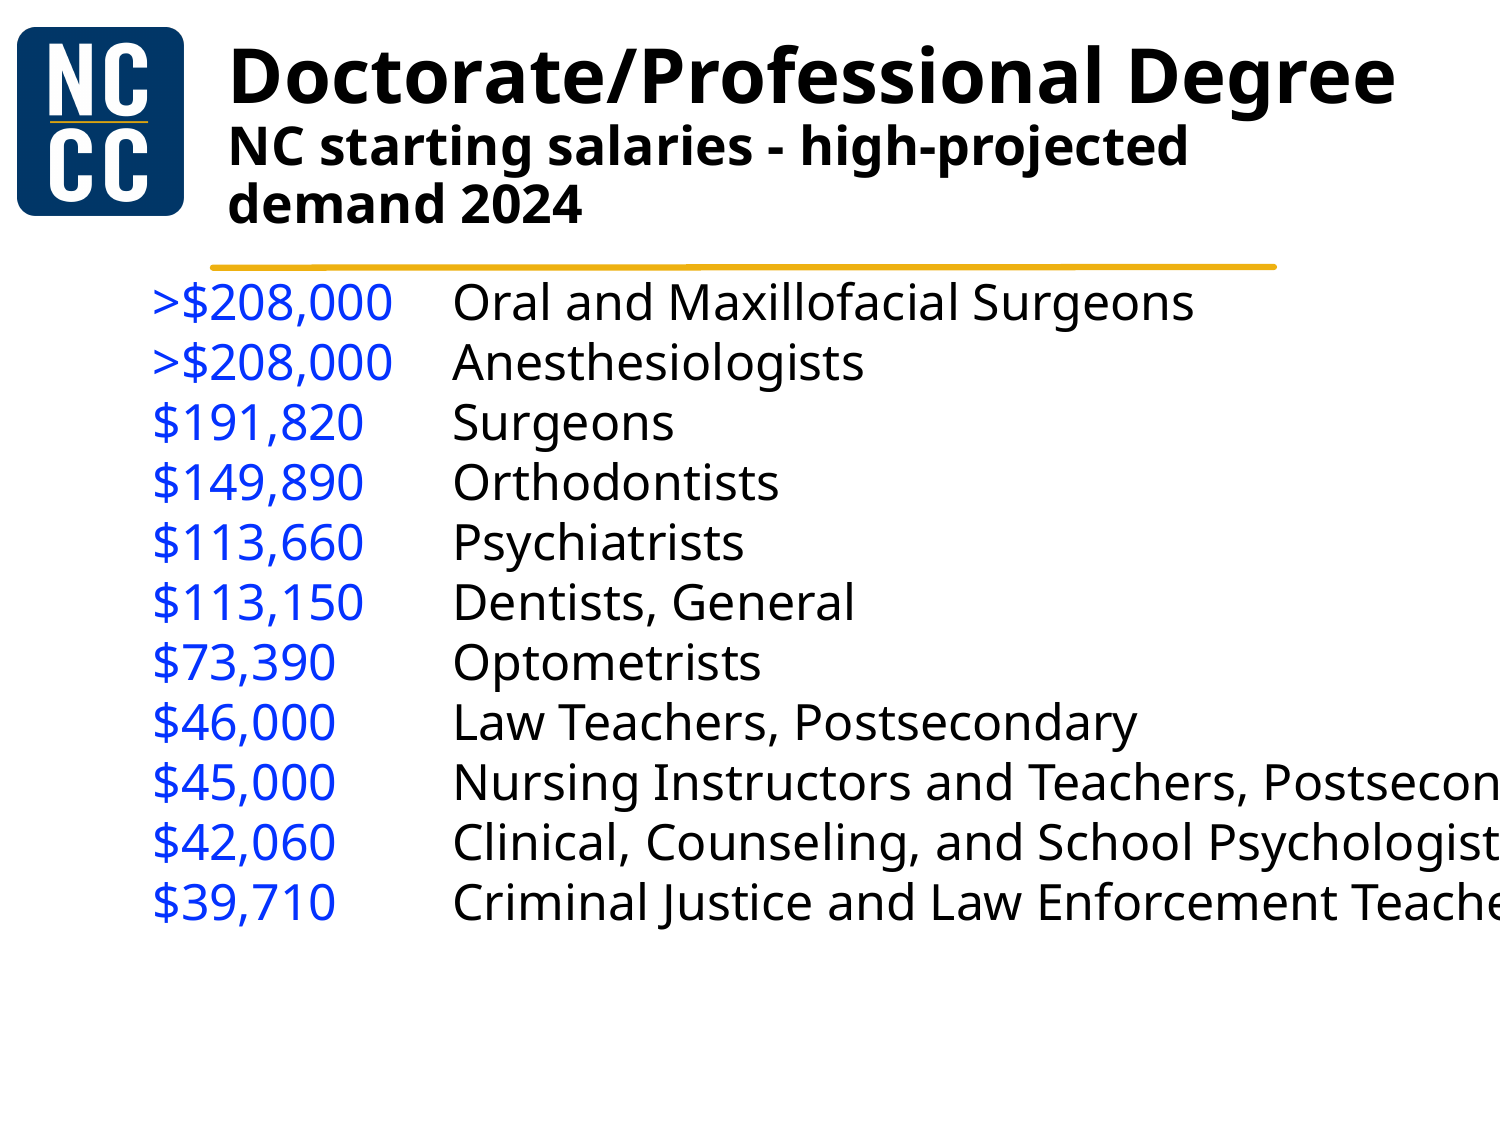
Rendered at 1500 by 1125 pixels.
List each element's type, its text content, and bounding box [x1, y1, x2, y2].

title Doctorate/Professional Degree NC starting salaries - high-projected demand 2024 [212, 27, 1421, 246]
picture [17, 27, 184, 216]
list >$208,000 Oral and Maxillofacial Surgeons >$208,000 Anesthesiologists $191,820 Surgeons $149,890 Orthodontists $113,660 Psychiatrists $113,150 Dentists, General $73,390 Optometrists $46,000 Law Teachers, Postsecondary $45,000 Nursing Instructors and Teachers, Postsecondary $42,060 Clinical, Counseling, and School Psychologists $39,710 Criminal Justice and Law Enforcement Teachers, Postsecondary [0, 262, 1500, 1125]
